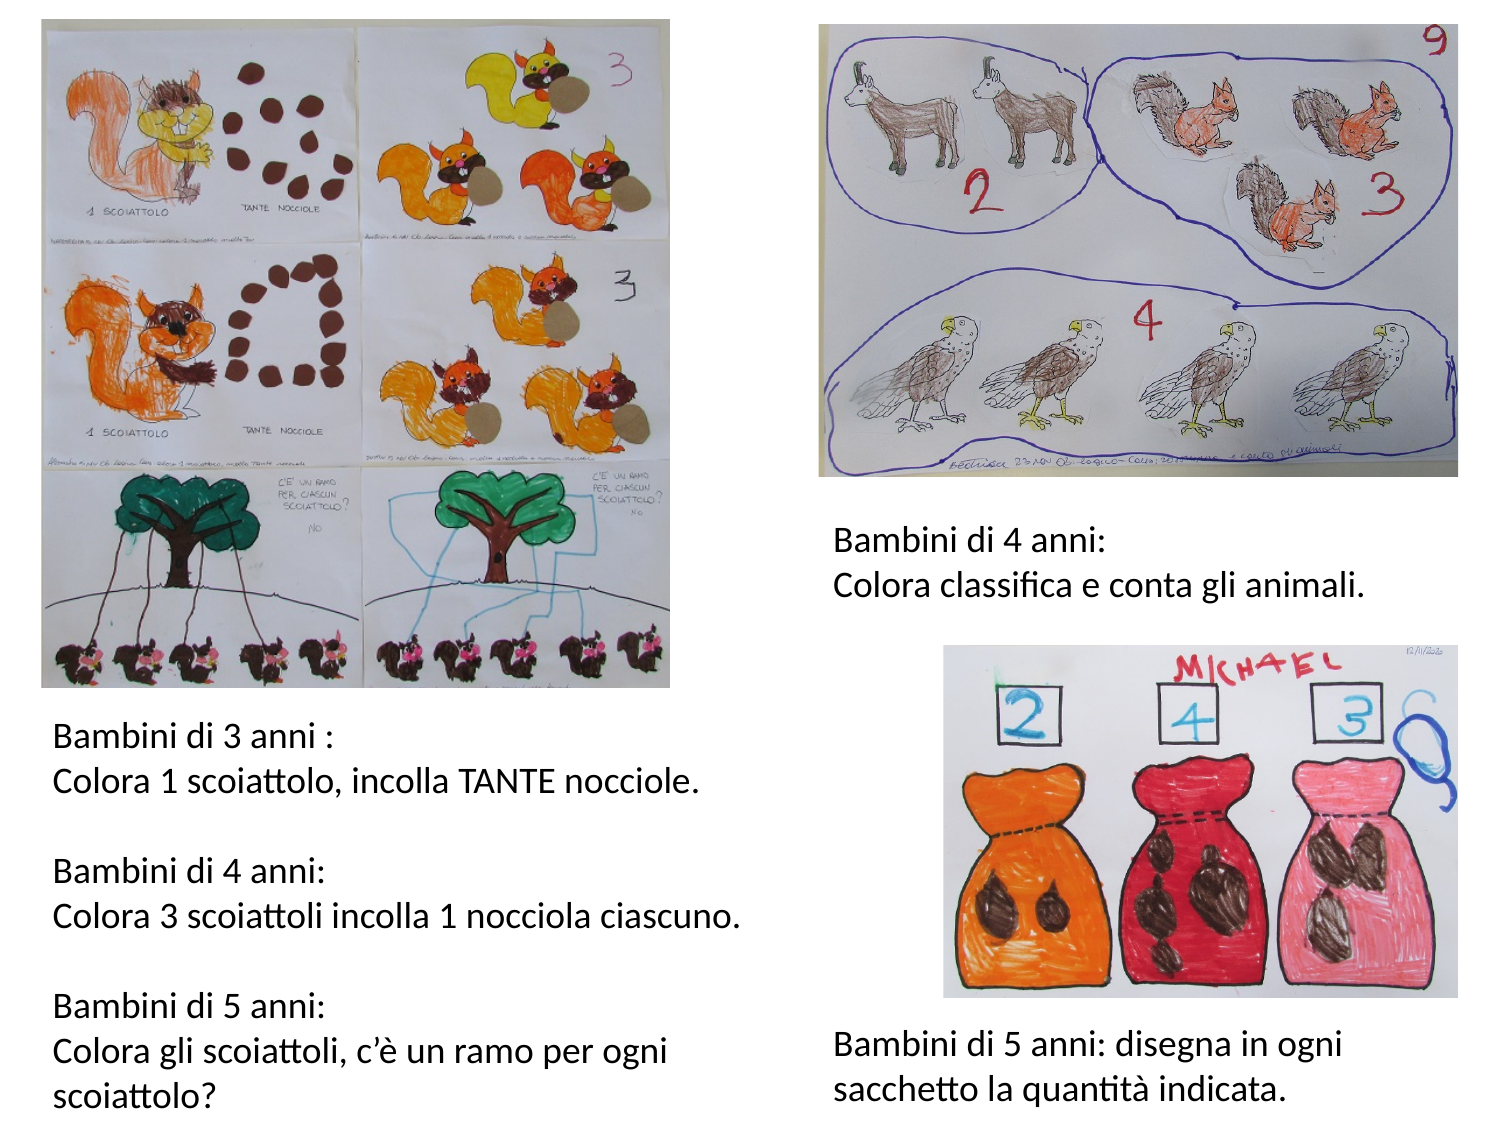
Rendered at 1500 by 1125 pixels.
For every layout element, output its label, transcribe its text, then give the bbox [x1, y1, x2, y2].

picture [818, 24, 1459, 477]
text_box Bambini di 3 anni : Colora 1 scoiattolo, incolla TANTE nocciole. Bambini di 4 anni: Colora 3 scoiattoli incolla 1 nocciola ciascuno. Bambini di 5 anni: Colora gli scoiattoli, c’è un ramo per ogni scoiattolo? [37, 704, 815, 1124]
picture [943, 644, 1459, 999]
picture [41, 18, 671, 688]
text_box Bambini di 5 anni: disegna in ogni sacchetto la quantità indicata. [818, 1011, 1458, 1117]
text_box Bambini di 4 anni: Colora classifica e conta gli animali. [818, 507, 1458, 613]
